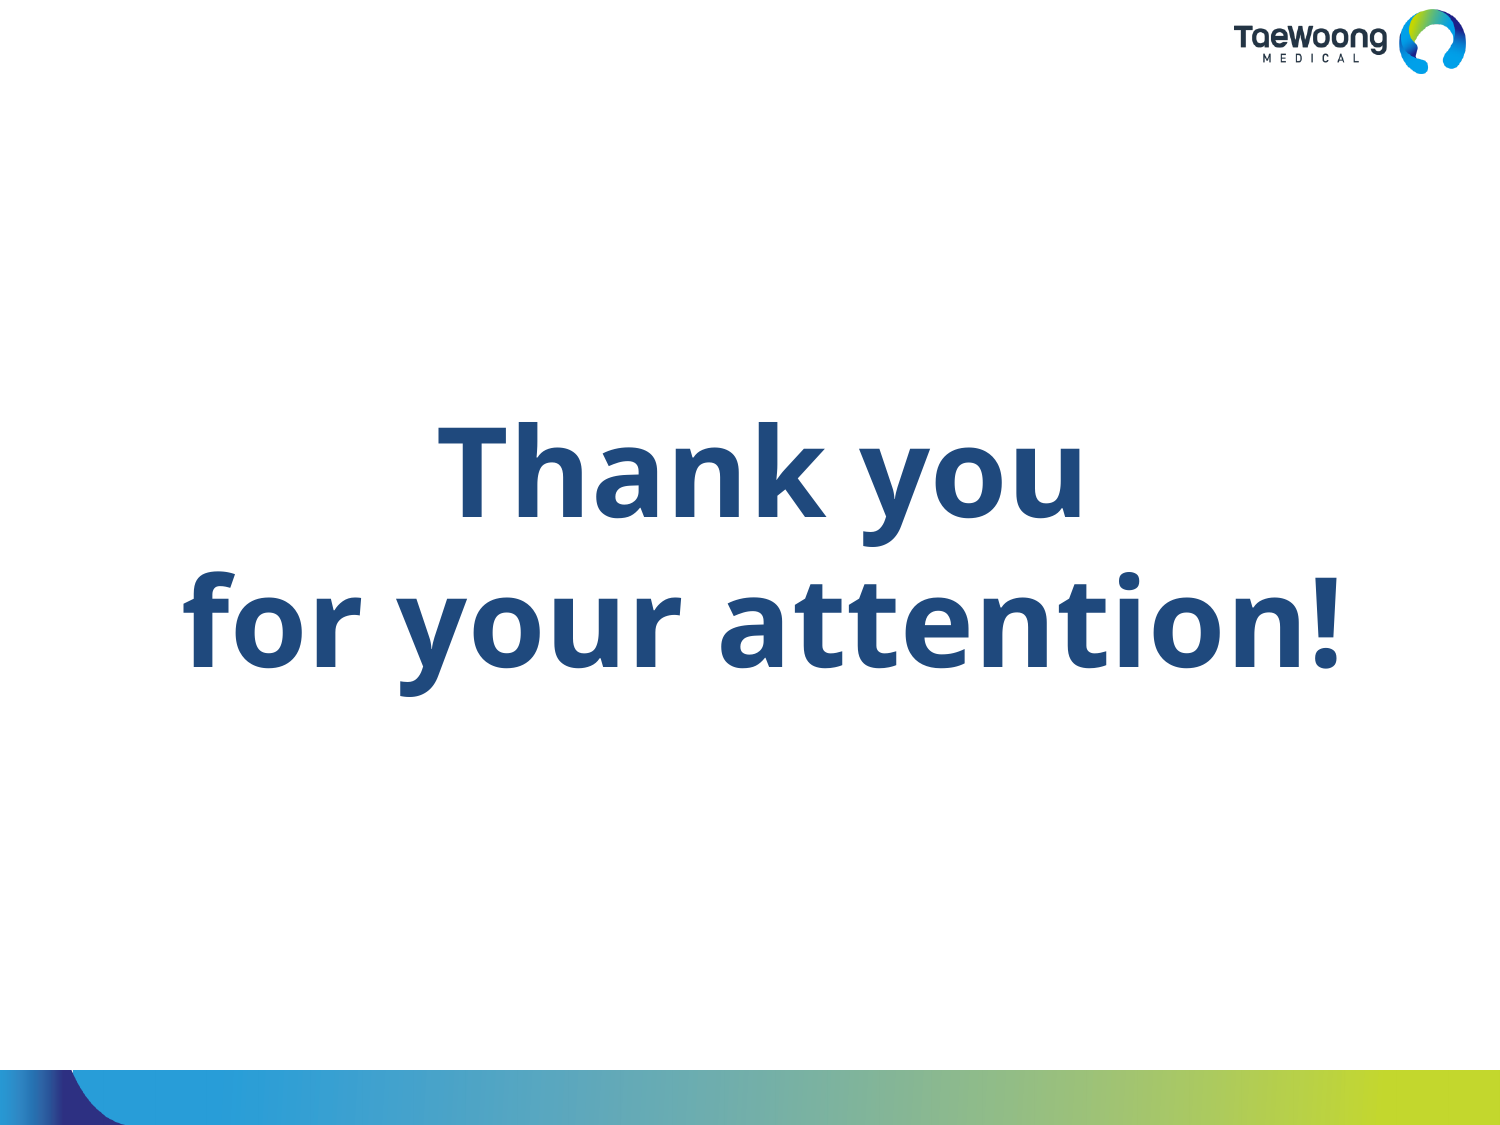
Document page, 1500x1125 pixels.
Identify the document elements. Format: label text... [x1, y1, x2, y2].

picture [0, 1070, 1500, 1125]
picture [1234, 9, 1466, 74]
text_box Thank you for your attention! [166, 385, 1361, 701]
